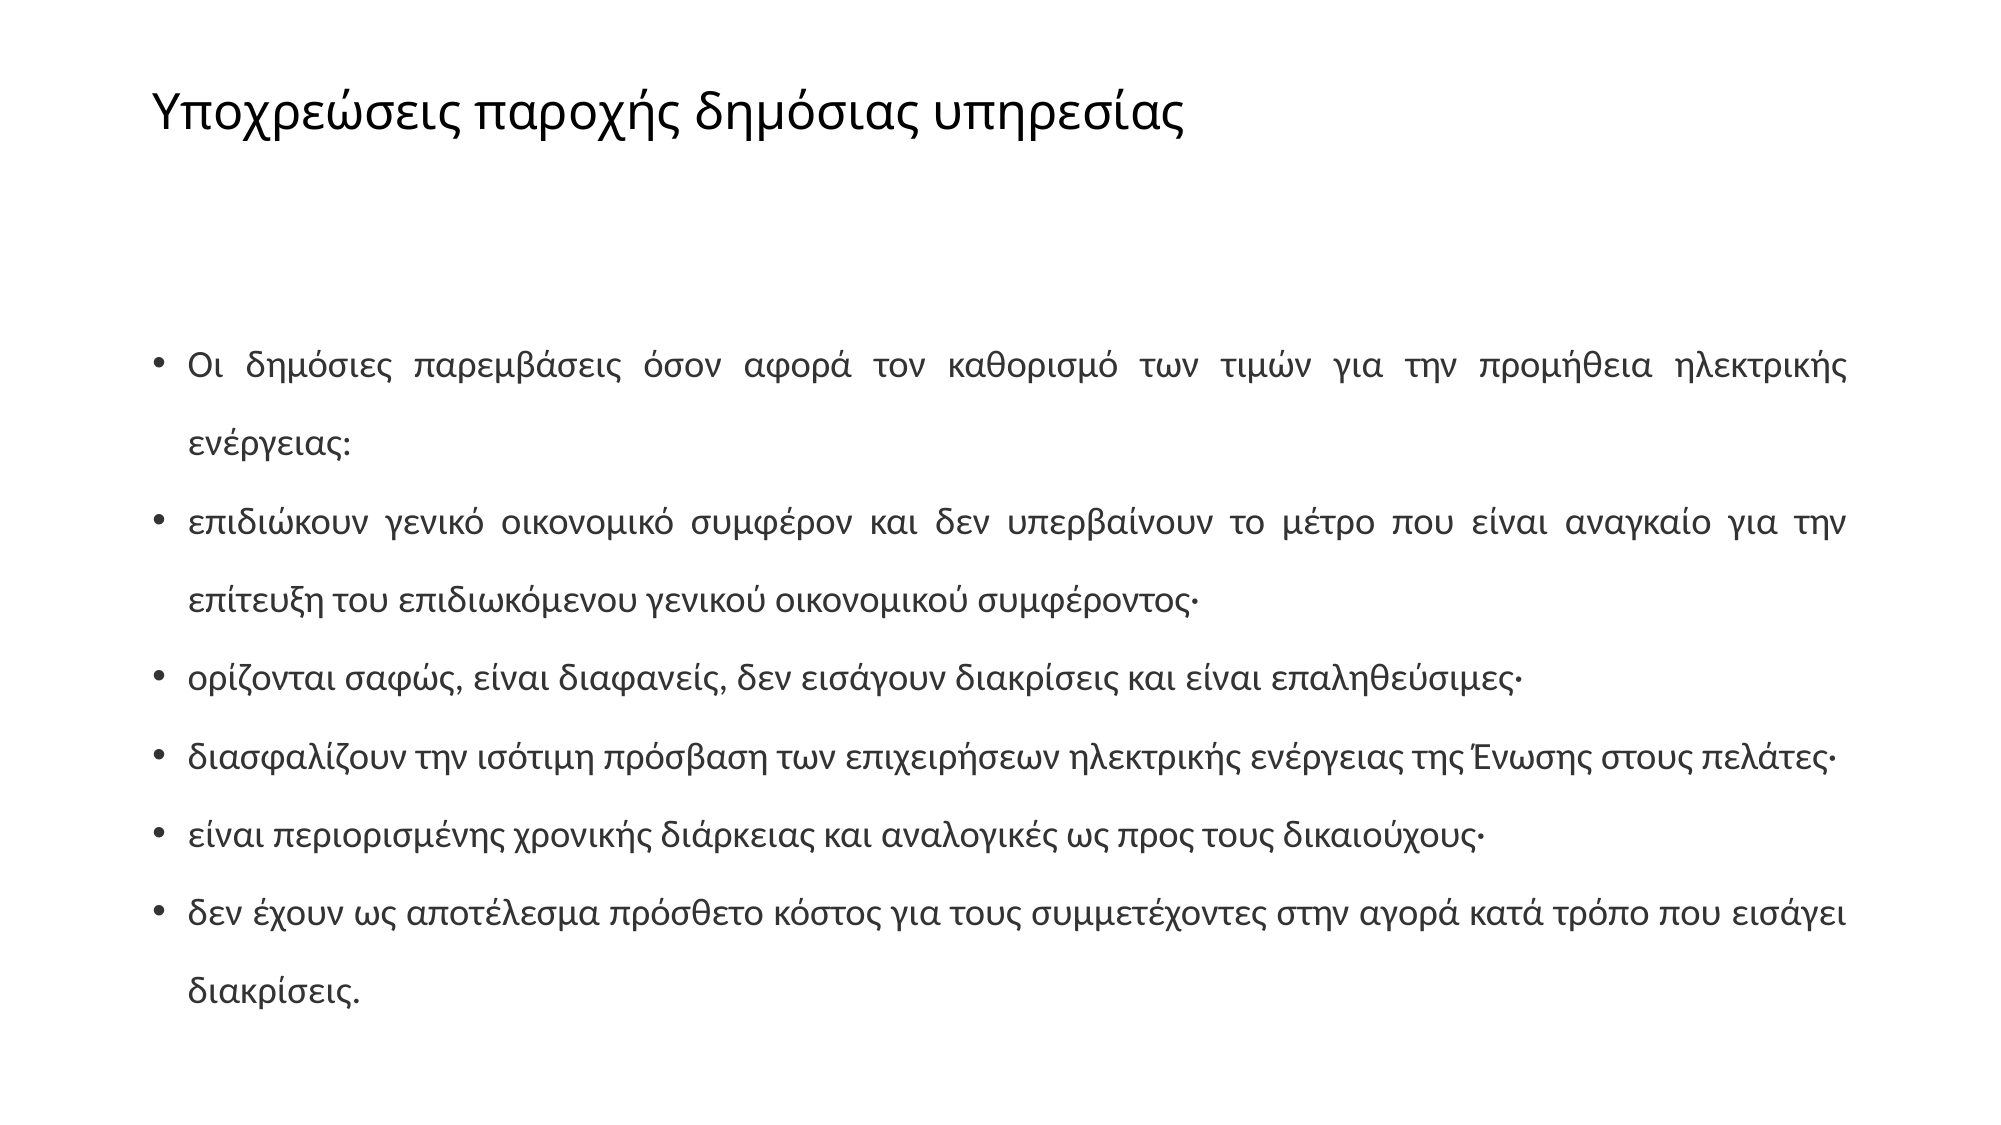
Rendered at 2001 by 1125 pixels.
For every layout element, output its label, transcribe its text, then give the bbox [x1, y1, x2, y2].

title Υποχρεώσεις παροχής δημόσιας υπηρεσίας [137, 59, 1863, 278]
list Οι δημόσιες παρεμβάσεις όσον αφορά τον καθορισμό των τιμών για την προμήθεια ηλεκτρικής ενέργειας: επιδιώκουν γενικό οικονομικό συμφέρον και δεν υπερβαίνουν το μέτρο που είναι αναγκαίο για την επίτευξη του επιδιωκόμενου γενικού οικονομικού συμφέροντος· ορίζονται σαφώς, είναι διαφανείς, δεν εισάγουν διακρίσεις και είναι επαληθεύσιμες· διασφαλίζουν την ισότιμη πρόσβαση των επιχειρήσεων ηλεκτρικής ενέργειας της Ένωσης στους πελάτες· είναι περιορισμένης χρονικής διάρκειας και αναλογικές ως προς τους δικαιούχους· δεν έχουν ως αποτέλεσμα πρόσθετο κόστος για τους συμμετέχοντες στην αγορά κατά τρόπο που εισάγει διακρίσεις. [137, 299, 1863, 1066]
